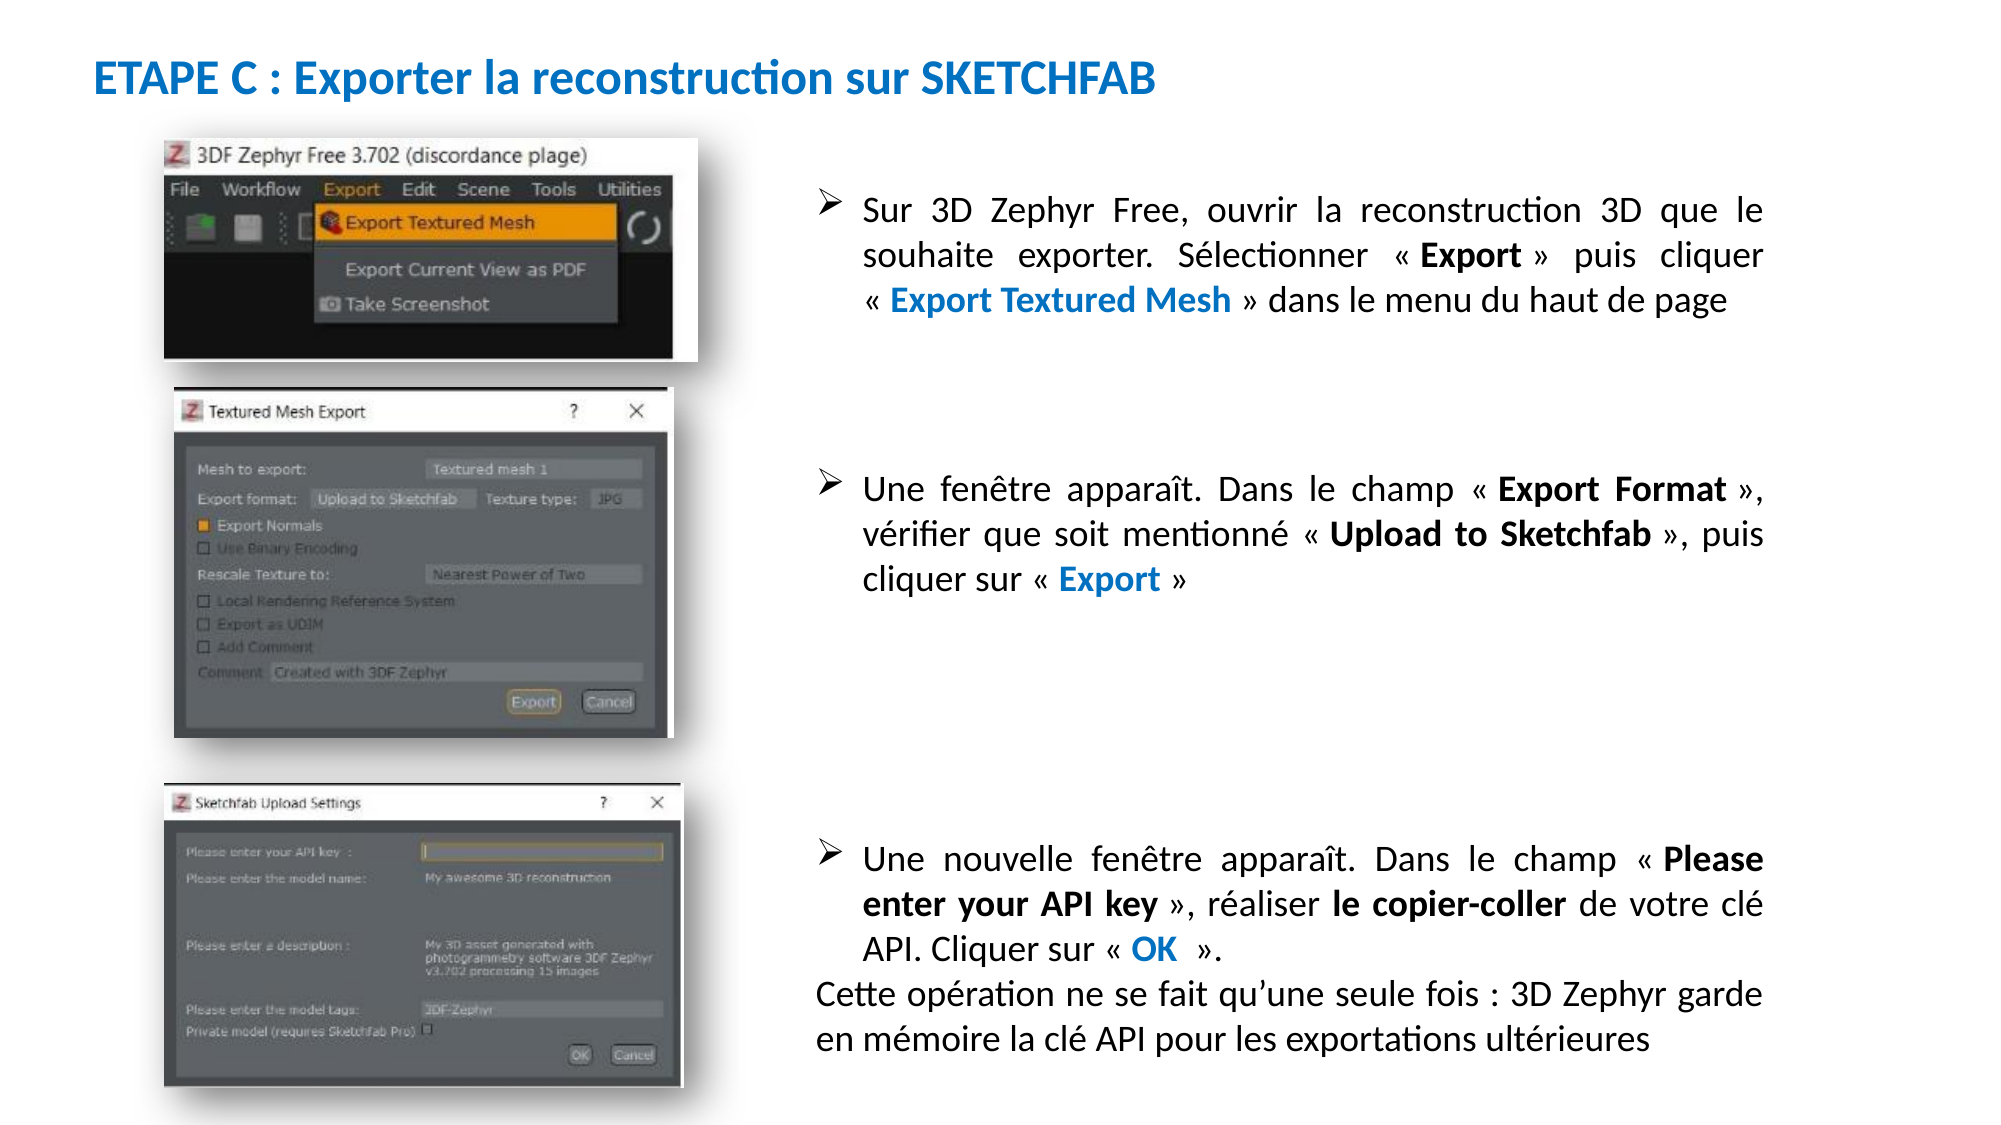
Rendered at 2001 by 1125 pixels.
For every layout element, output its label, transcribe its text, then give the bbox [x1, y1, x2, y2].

text_box Une nouvelle fenêtre apparaît. Dans le champ « Please enter your API key », réaliser le copier-coller de votre clé API. Cliquer sur « OK ». Cette opération ne se fait qu’une seule fois : 3D Zephyr garde en mémoire la clé API pour les exportations ultérieures [801, 826, 1779, 1067]
text_box Une fenêtre apparaît. Dans le champ « Export Format », vérifier que soit mentionné « Upload to Sketchfab », puis cliquer sur « Export » [801, 456, 1779, 607]
text_box Sur 3D Zephyr Free, ouvrir la reconstruction 3D que le souhaite exporter. Sélectionner « Export » puis cliquer « Export Textured Mesh » dans le menu du haut de page [801, 177, 1779, 327]
picture [174, 387, 674, 738]
picture [163, 138, 698, 362]
text_box ETAPE C : Exporter la reconstruction sur SKETCHFAB [78, 37, 1819, 112]
picture [164, 783, 685, 1088]
